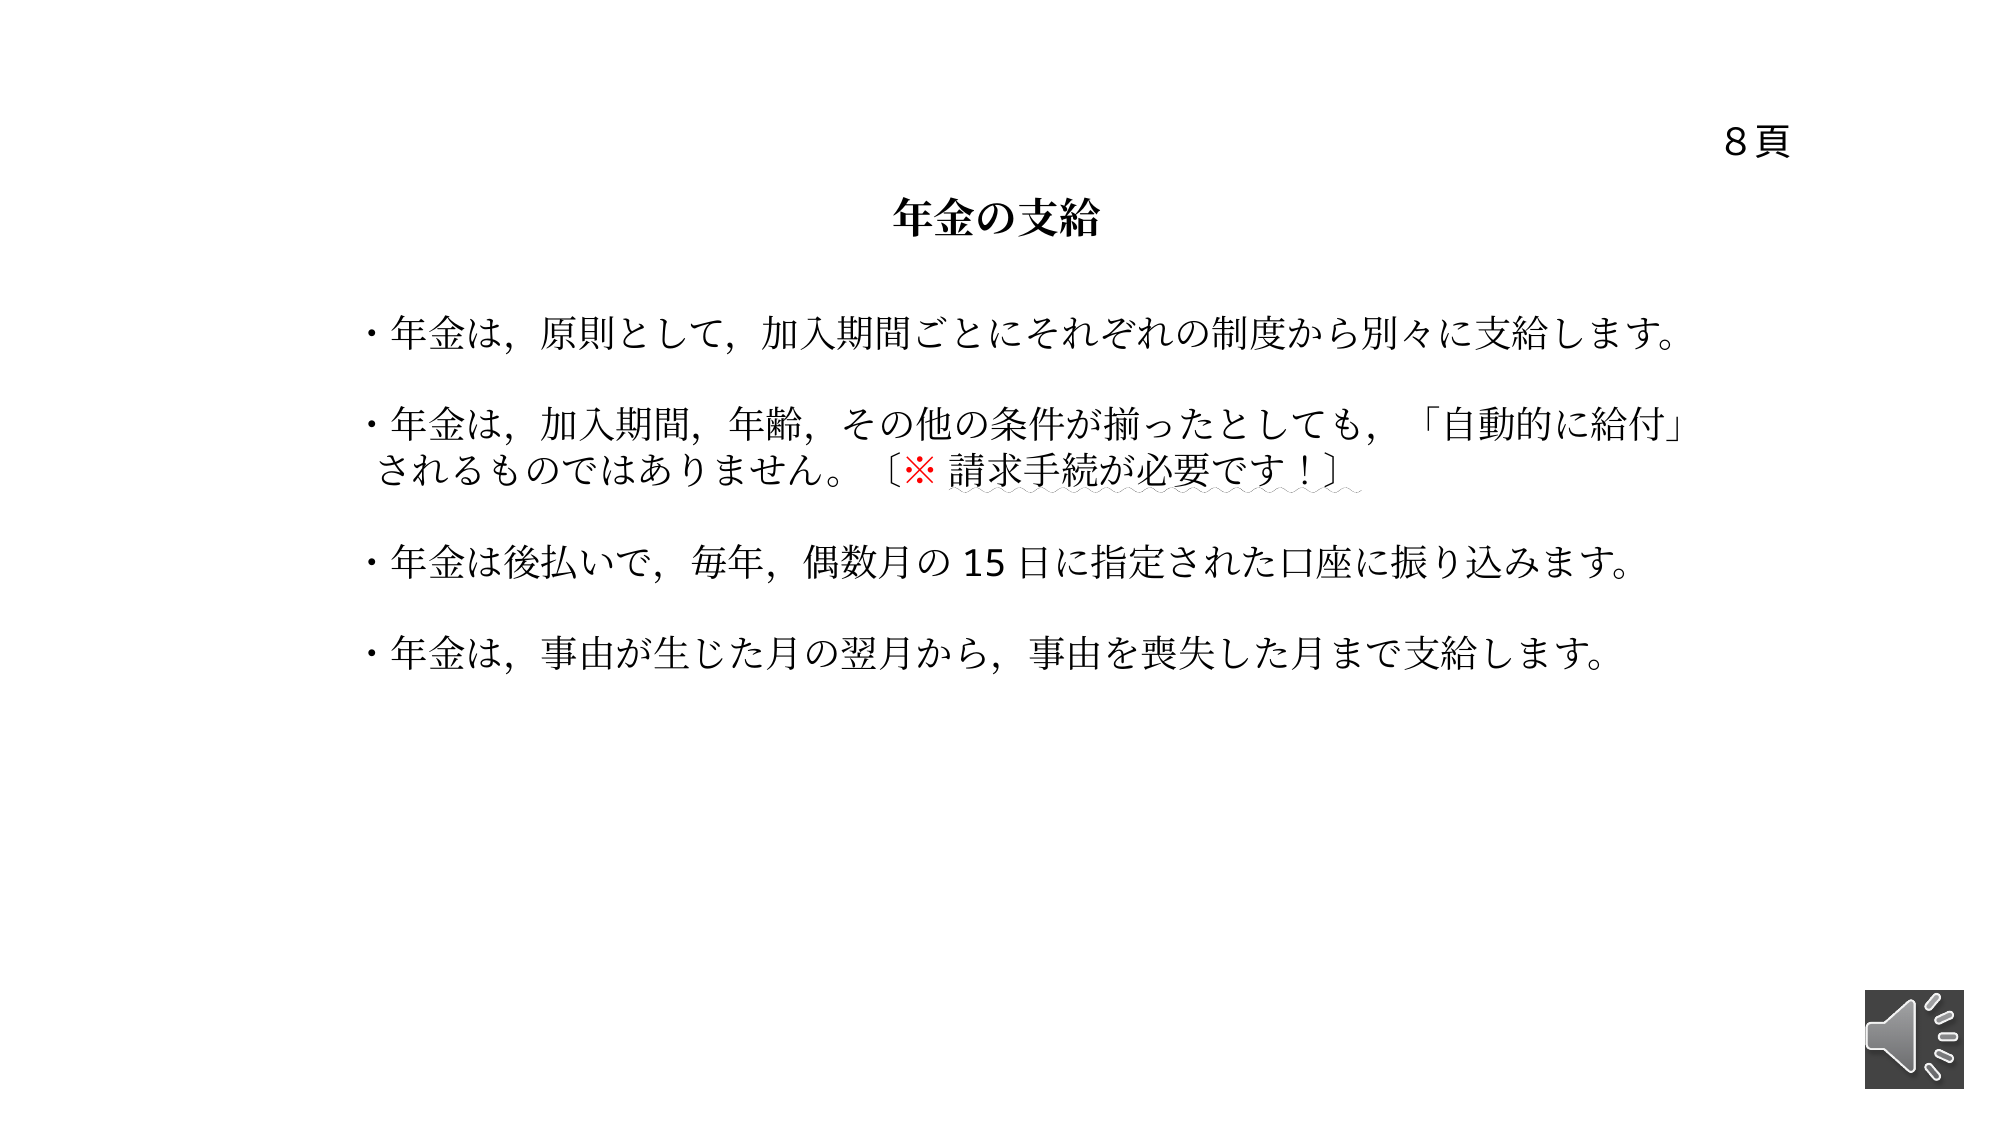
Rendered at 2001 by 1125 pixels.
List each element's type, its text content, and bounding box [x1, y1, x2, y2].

text_box 年金の支給 ・年金は，原則として，加入期間ごとにそれぞれの制度から別々に支給します。 ・年金は，加入期間，年齢，その他の条件が揃ったとしても，「自動的に給付」 されるものではありません。〔※ 請求手続が必要です！〕 ・年金は後払いで，毎年，偶数月の15日に指定された口座に振り込みます。 ・年金は，事由が生じた月の翌月から，事由を喪失した月まで支給します。 [292, 184, 1755, 683]
picture [1864, 989, 1965, 1090]
text_box ８頁 [1637, 84, 1872, 197]
